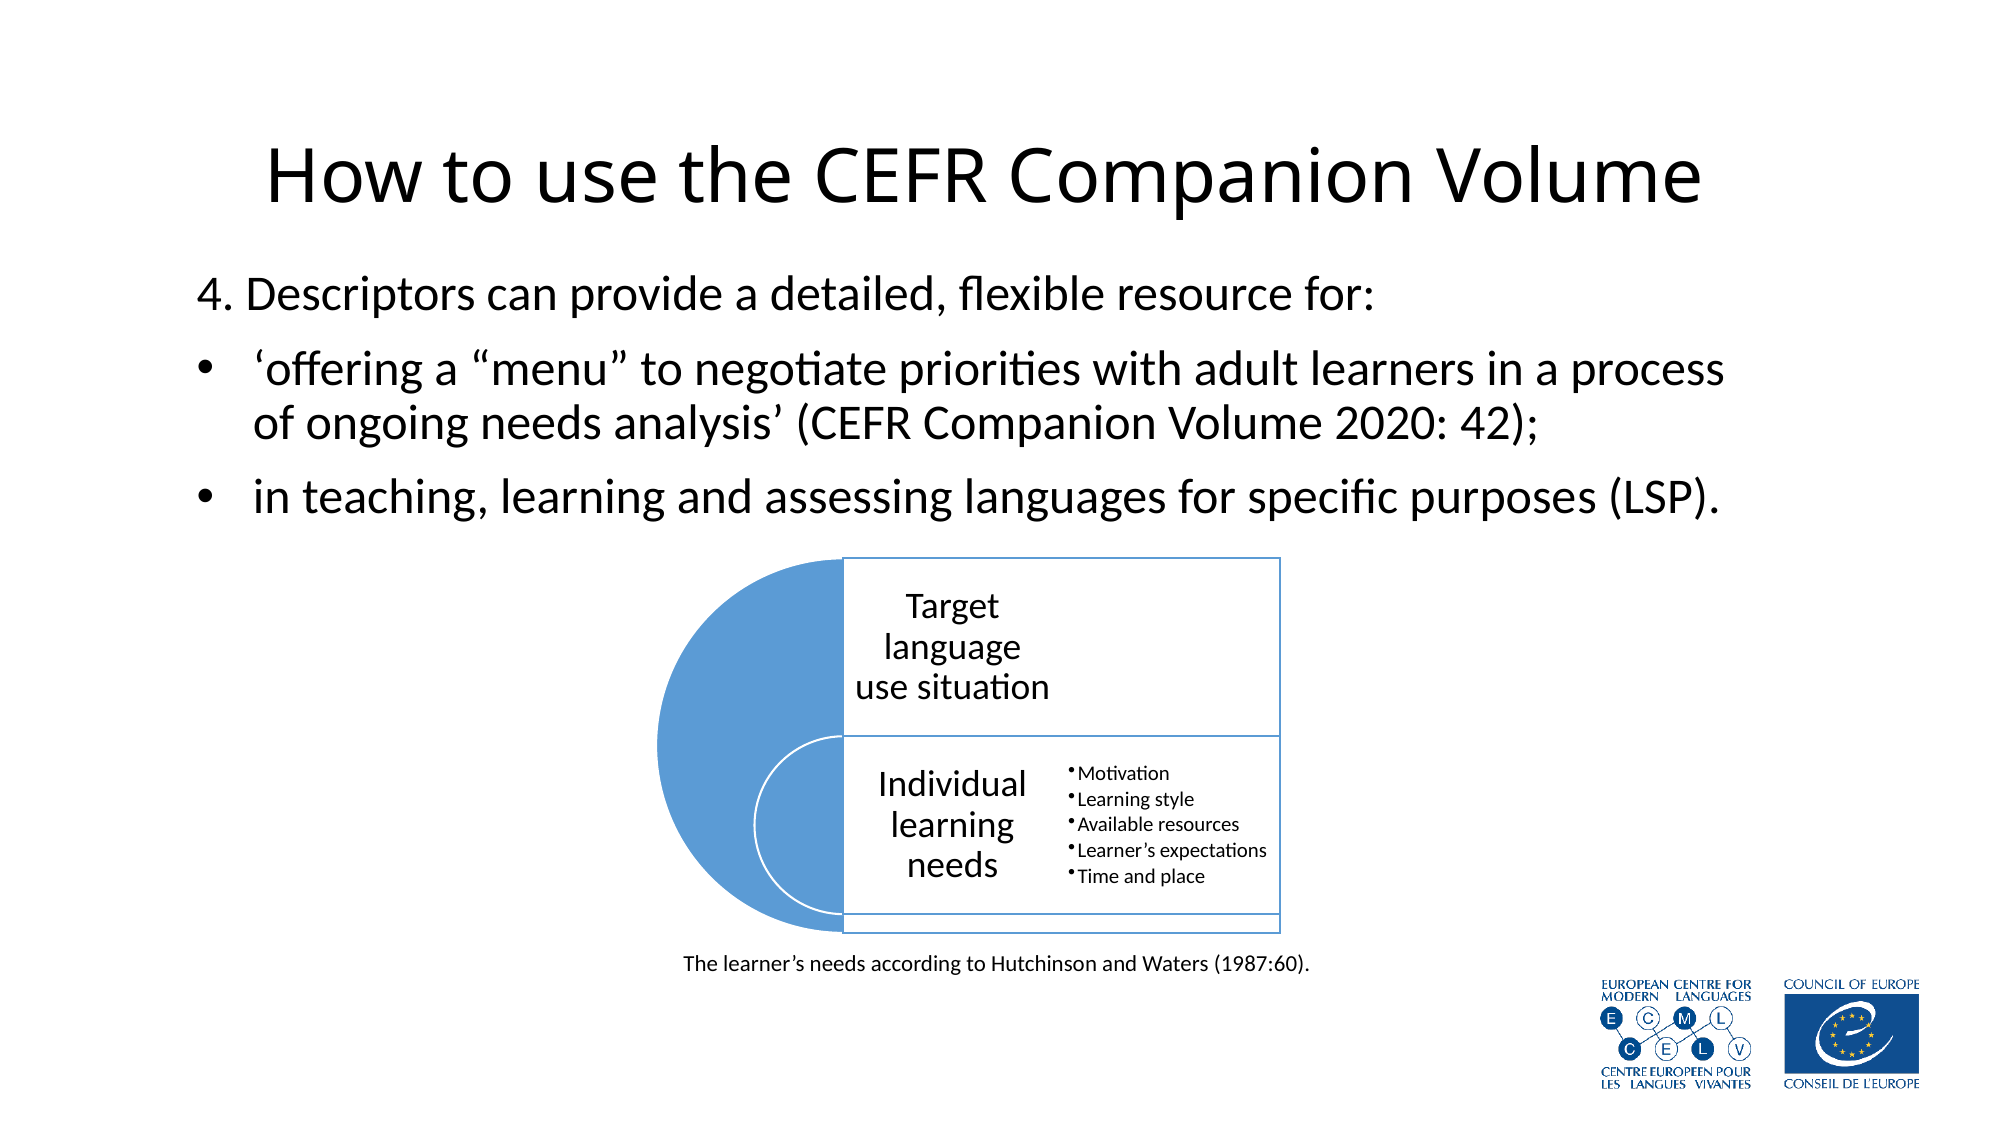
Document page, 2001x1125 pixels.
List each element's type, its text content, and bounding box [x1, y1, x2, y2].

picture [1599, 978, 1921, 1089]
text_box The learner’s needs according to Hutchinson and Waters (1987:60). [668, 941, 1332, 984]
subtitle 4. Descriptors can provide a detailed, flexible resource for: ‘offering a “menu” to negotiate priorities with adult learners in a process of ongoing needs analysis’ (CEFR Companion Volume 2020: 42); in teaching, learning and assessing languages for specific purposes (LSP). [181, 259, 1777, 922]
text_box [656, 544, 1281, 947]
title How to use the CEFR Companion Volume [249, 70, 1750, 226]
